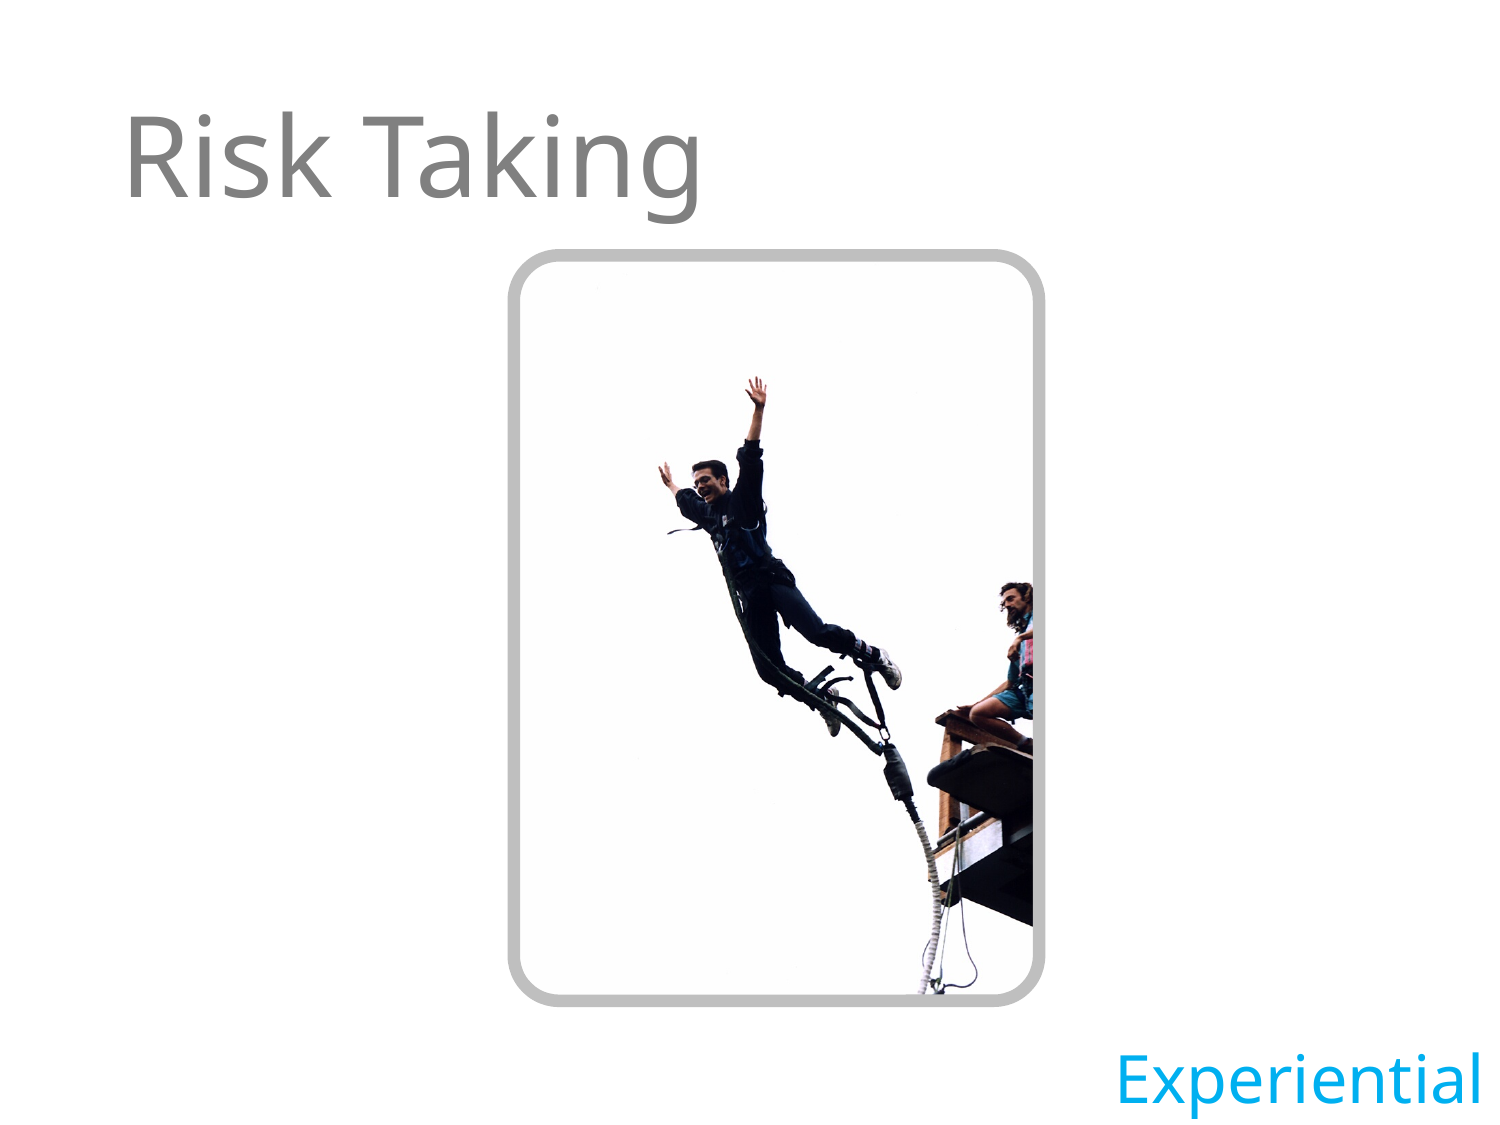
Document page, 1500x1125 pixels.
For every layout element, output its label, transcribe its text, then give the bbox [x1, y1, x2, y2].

picture [513, 255, 1040, 1001]
text_box Risk Taking [41, 78, 786, 228]
text_box Experiential [549, 1029, 1500, 1124]
